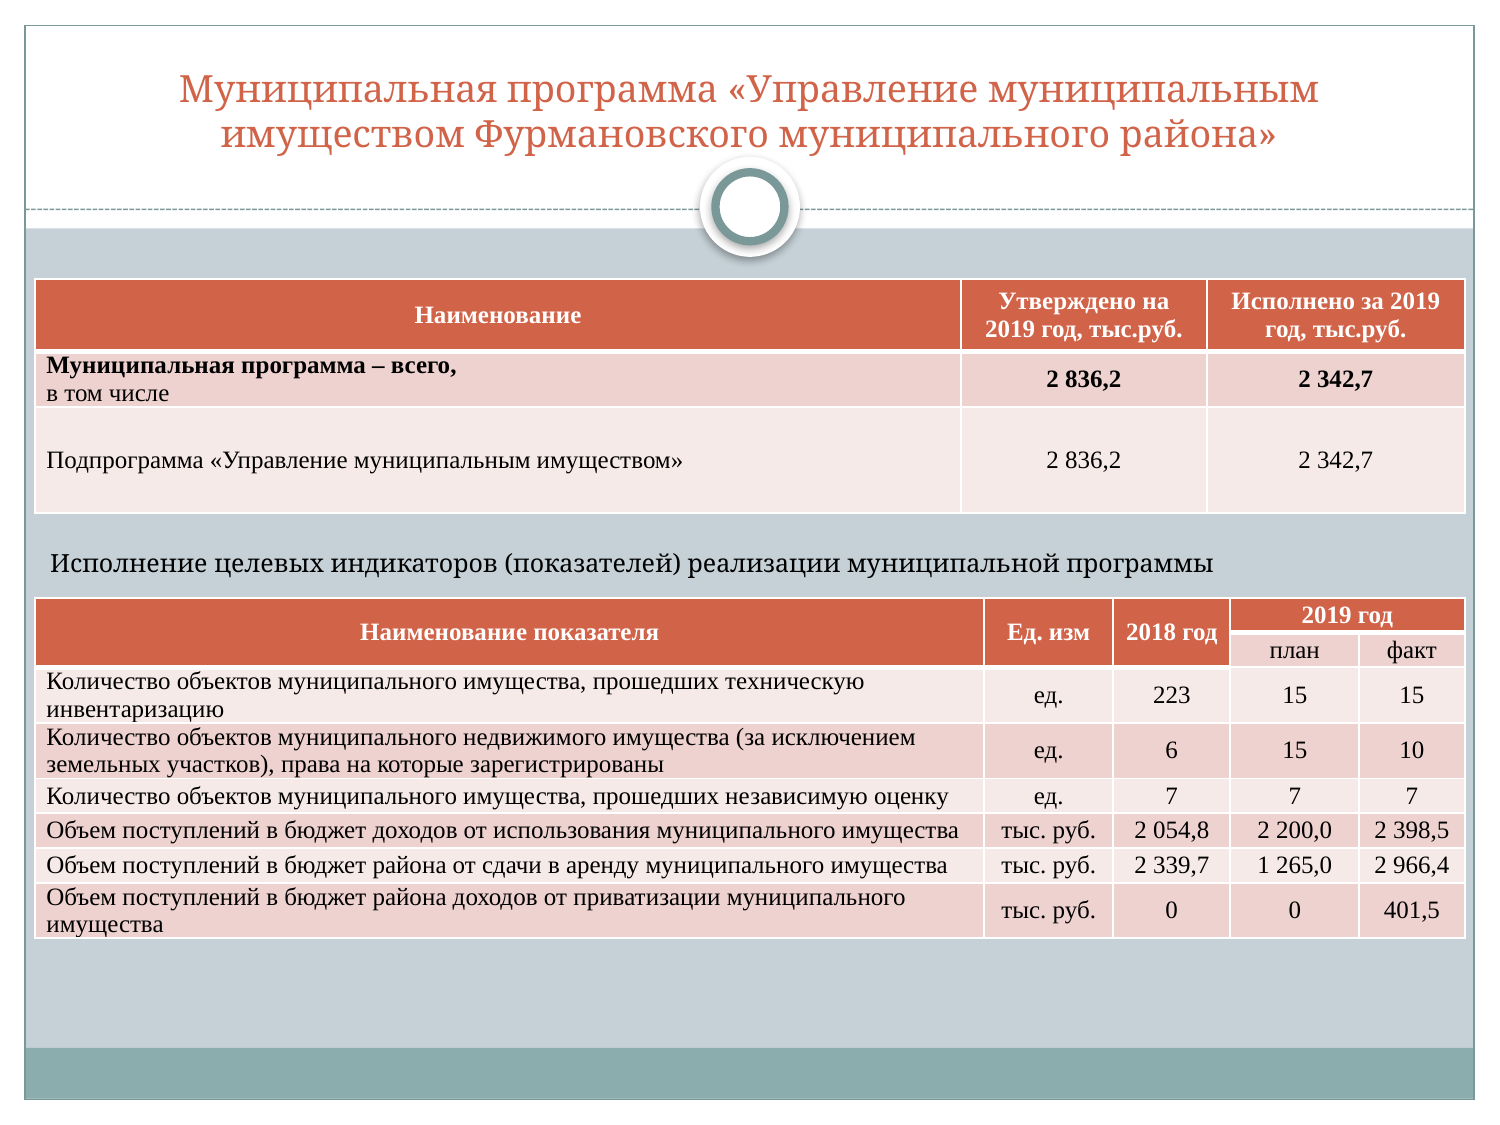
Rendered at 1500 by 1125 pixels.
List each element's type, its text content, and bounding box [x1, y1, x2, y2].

table_cell план [1231, 635, 1358, 666]
table_cell 2 342,7 [1208, 408, 1464, 512]
table_cell 0 [1231, 884, 1358, 937]
table_cell ед. [985, 724, 1112, 778]
list Исполнение целевых индикаторов (показателей) реализации муниципальной программы [35, 539, 1431, 597]
table_cell 2 200,0 [1231, 814, 1358, 847]
table_header Наименование показателя [36, 599, 983, 665]
table_header Утверждено на 2019 год, тыс.руб. [962, 280, 1206, 349]
table_cell 2 836,2 [962, 408, 1206, 512]
table_cell 6 [1114, 724, 1229, 778]
table_cell тыс. руб. [985, 884, 1112, 937]
table_cell тыс. руб. [985, 849, 1112, 882]
table_cell 0 [1114, 884, 1229, 937]
table_cell 2 836,2 [962, 354, 1206, 406]
table_cell 2 342,7 [1208, 354, 1464, 406]
table_cell факт [1360, 635, 1464, 666]
table_cell ед. [985, 670, 1112, 722]
table_cell 10 [1360, 724, 1464, 778]
table_cell Объем поступлений в бюджет доходов от использования муниципального имущества [36, 814, 983, 847]
table_header Ед. изм [985, 599, 1112, 665]
table_cell 7 [1360, 779, 1464, 812]
table_cell 15 [1360, 668, 1464, 722]
table_header 2019 год [1231, 599, 1464, 630]
table_cell Количество объектов муниципального недвижимого имущества (за исключением земельных участков), права на которые зарегистрированы [36, 724, 983, 778]
table_cell 15 [1231, 668, 1358, 722]
table_cell 1 265,0 [1231, 849, 1358, 882]
table_cell 2 339,7 [1114, 849, 1229, 882]
table_cell Количество объектов муниципального имущества, прошедших независимую оценку [36, 779, 983, 812]
table_cell 2 398,5 [1360, 814, 1464, 847]
table_cell Объем поступлений в бюджет района доходов от приватизации муниципального имущества [36, 884, 983, 937]
table_cell 223 [1114, 670, 1229, 722]
title Муниципальная программа «Управление муниципальным имуществом Фурмановского муниципального района» [49, 37, 1450, 162]
table_header Наименование [36, 280, 960, 349]
table_header 2018 год [1114, 599, 1229, 665]
table_cell 15 [1231, 724, 1358, 778]
table_cell тыс. руб. [985, 814, 1112, 847]
table_cell ед. [985, 779, 1112, 812]
table_cell Количество объектов муниципального имущества, прошедших техническую инвентаризацию [36, 670, 983, 722]
table_cell 2 054,8 [1114, 814, 1229, 847]
table_cell Муниципальная программа – всего, в том числе [36, 354, 960, 406]
table_cell 2 966,4 [1360, 849, 1464, 882]
table_cell Объем поступлений в бюджет района от сдачи в аренду муниципального имущества [36, 849, 983, 882]
table_cell 401,5 [1360, 884, 1464, 937]
table_cell 7 [1114, 779, 1229, 812]
table_cell 7 [1231, 779, 1358, 812]
table_header Исполнено за 2019 год, тыс.руб. [1208, 280, 1464, 349]
table_cell Подпрограмма «Управление муниципальным имуществом» [36, 408, 960, 512]
